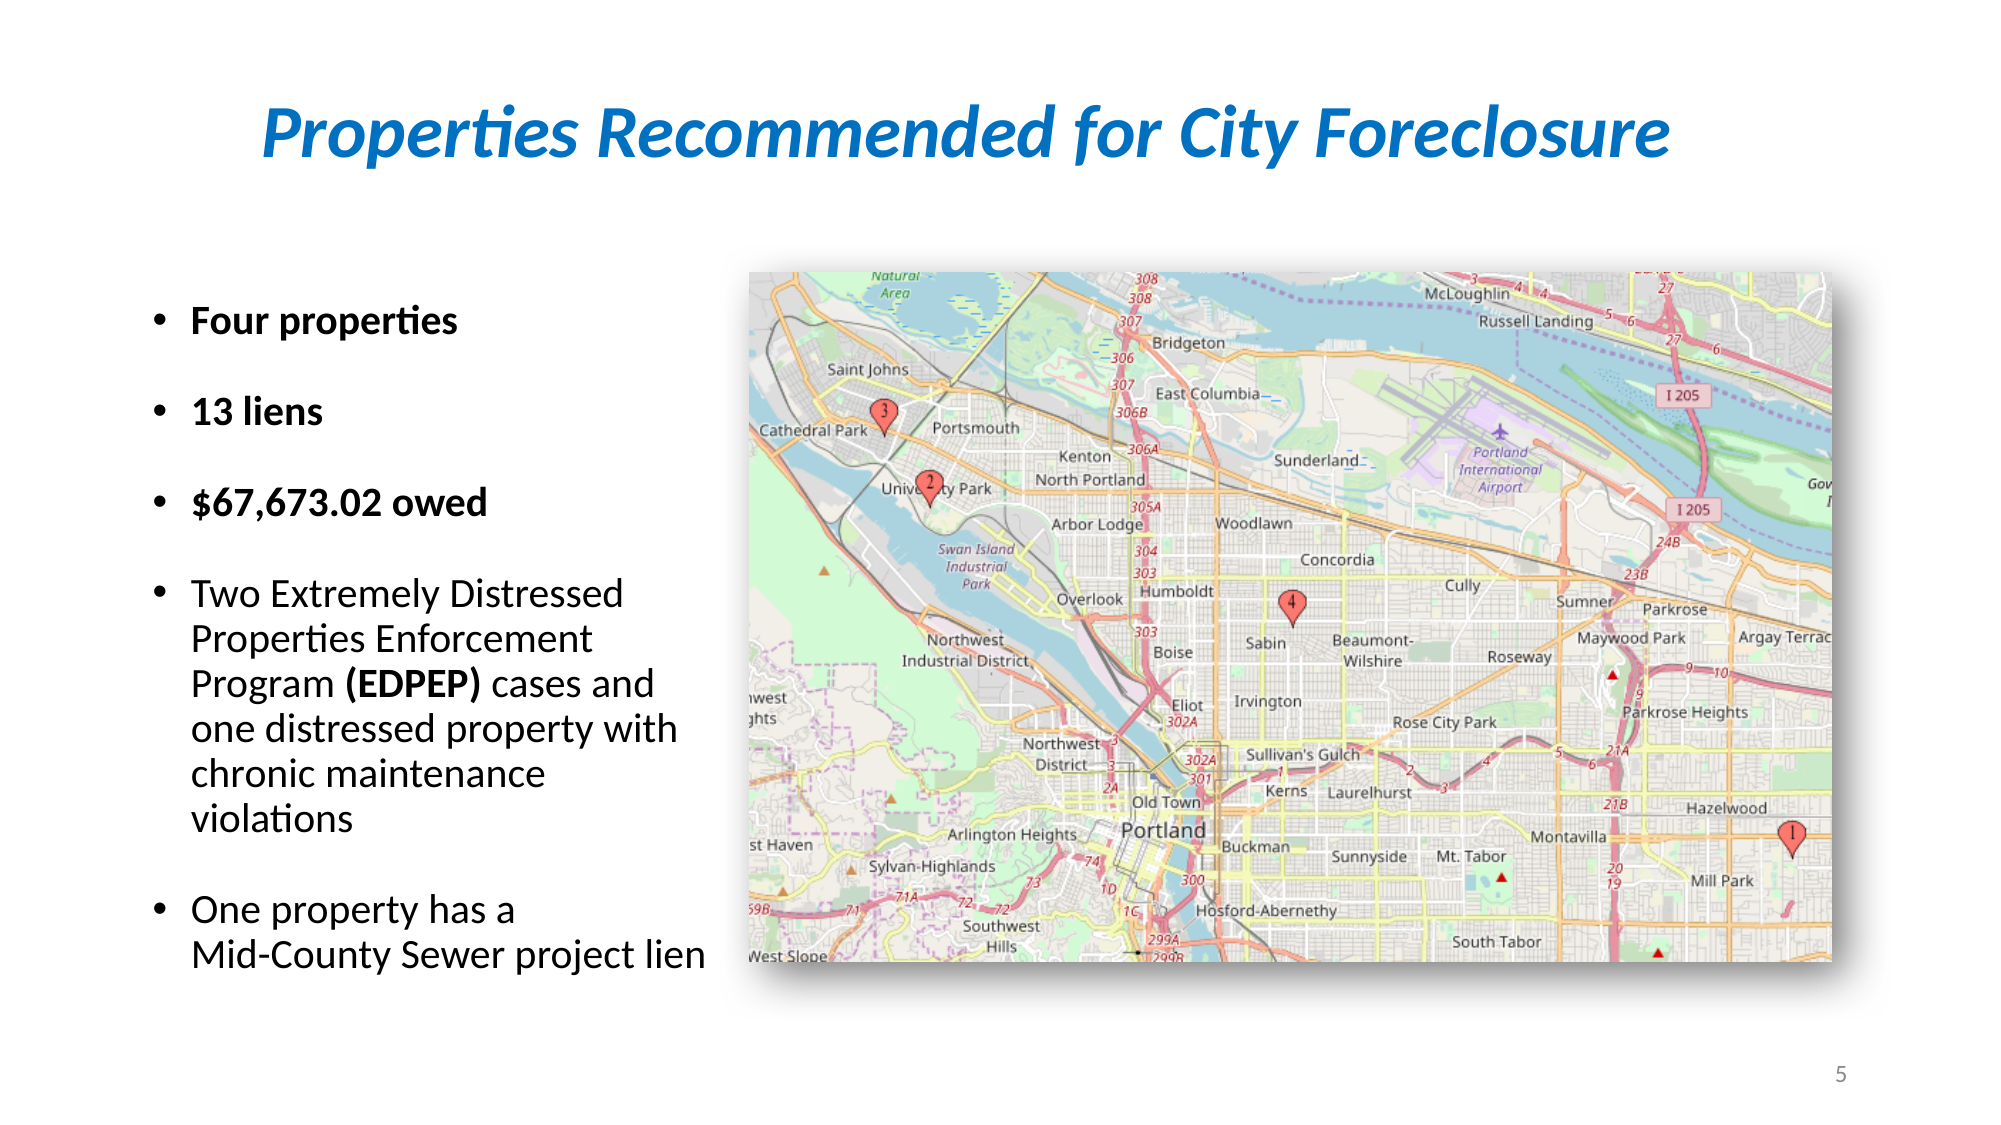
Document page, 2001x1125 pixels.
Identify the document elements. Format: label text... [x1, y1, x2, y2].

list Four properties 13 liens $67,673.02 owed Two Extremely Distressed Properties Enforcement Program (EDPEP) cases and one distressed property with chronic maintenance violations One property has a Mid-County Sewer project lien [137, 220, 731, 1014]
slide_number 5 [1412, 1042, 1863, 1103]
title Properties Recommended for City Foreclosure [246, 60, 1713, 182]
picture [748, 272, 1832, 962]
